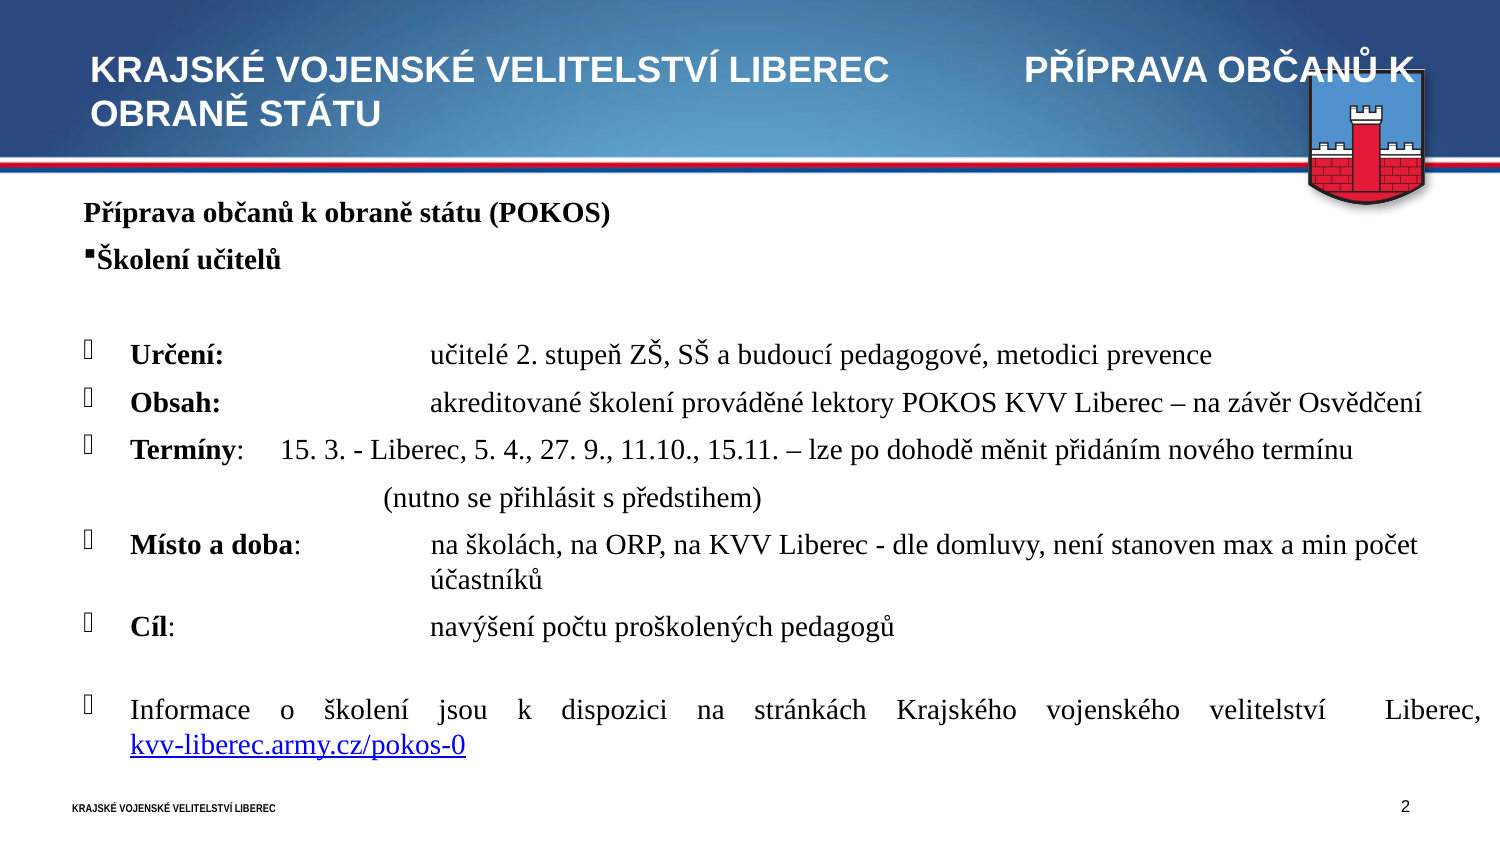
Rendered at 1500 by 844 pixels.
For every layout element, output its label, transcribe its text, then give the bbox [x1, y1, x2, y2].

picture [0, 0, 1500, 844]
title KRAJSKÉ VOJENSKÉ VELITELSTVÍ LIBeREC Příprava Občanů k Obraně Státu [75, 23, 1500, 157]
text_box Příprava občanů k obraně státu (POKOS) Školení učitelů Určení: učitelé 2. stupeň ZŠ, SŠ a budoucí pedagogové, metodici prevence Obsah: akreditované školení prováděné lektory POKOS KVV Liberec – na závěr Osvědčení Termíny: 15. 3. - Liberec, 5. 4., 27. 9., 11.10., 15.11. – lze po dohodě měnit přidáním nového termínu (nutno se přihlásit s předstihem) Místo a doba: na školách, na ORP, na KVV Liberec - dle domluvy, není stanoven max a min počet účastníků Cíl: navýšení počtu proškolených pedagogů Informace o školení jsou k dispozici na stránkách Krajského vojenského velitelství Liberec, kvv-liberec.army.cz/pokos-0 [68, 185, 1498, 768]
slide_number 2 [1352, 788, 1459, 823]
